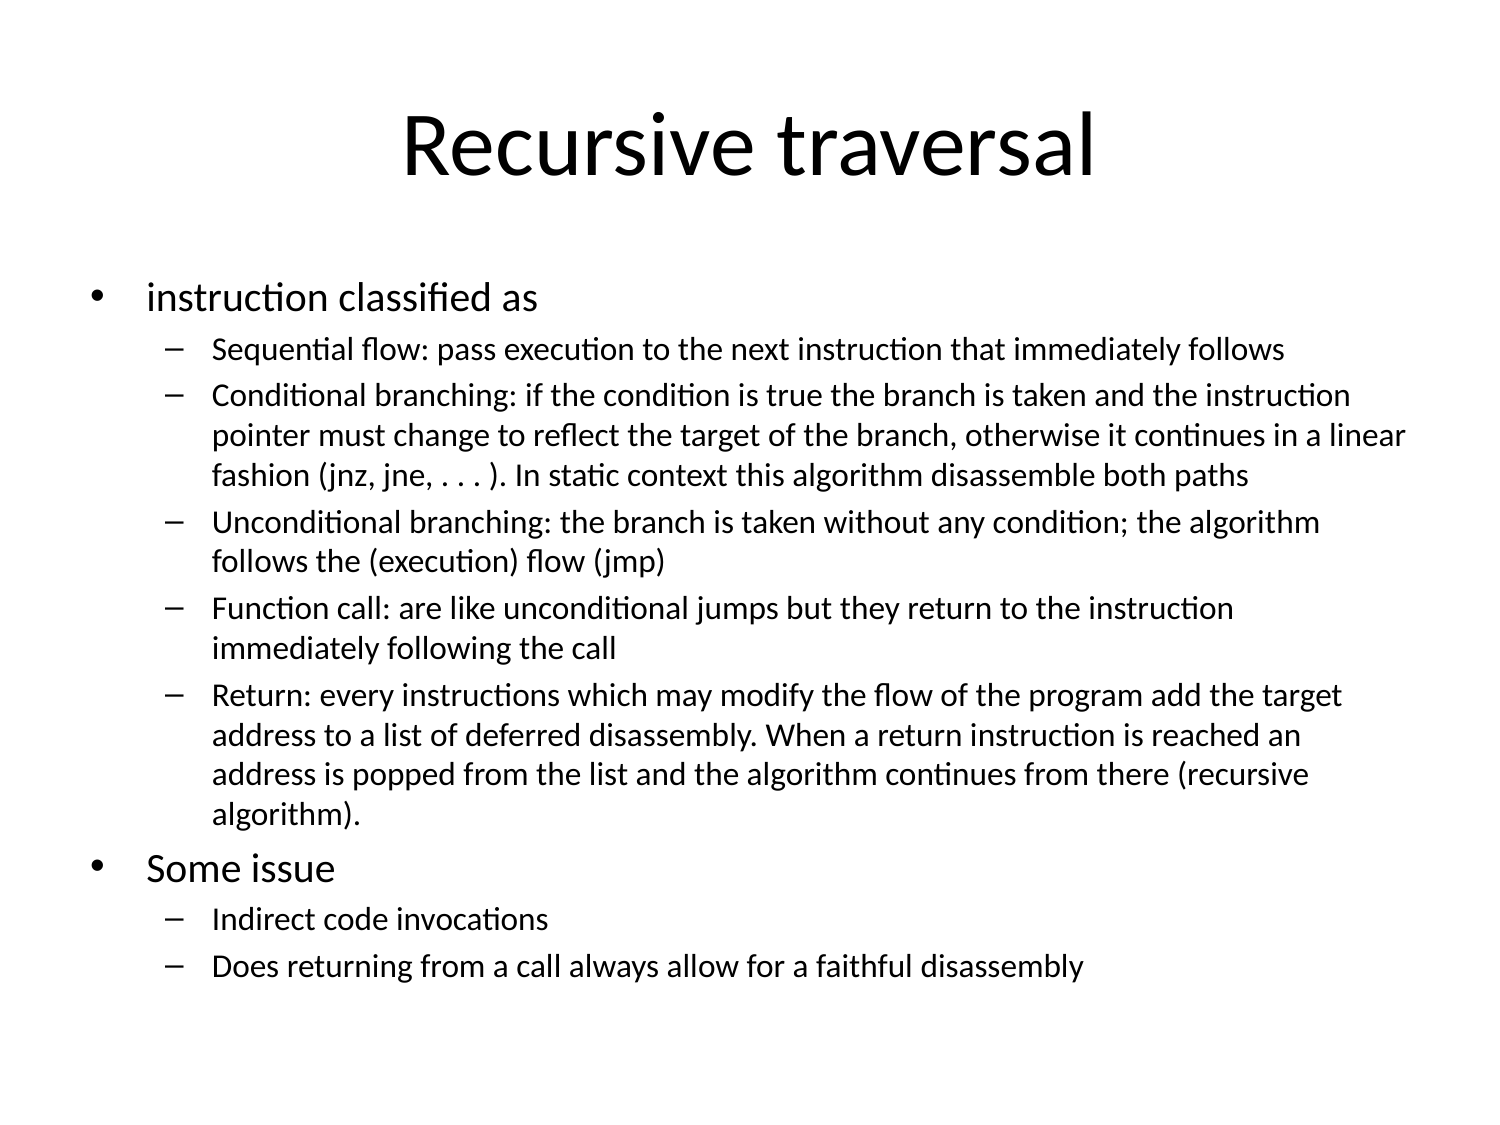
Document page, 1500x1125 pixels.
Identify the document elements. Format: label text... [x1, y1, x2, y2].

title Recursive traversal [75, 45, 1425, 233]
list instruction classified as Sequential flow: pass execution to the next instruction that immediately follows Conditional branching: if the condition is true the branch is taken and the instruction pointer must change to reflect the target of the branch, otherwise it continues in a linear fashion (jnz, jne, . . . ). In static context this algorithm disassemble both paths Unconditional branching: the branch is taken without any condition; the algorithm follows the (execution) flow (jmp) Function call: are like unconditional jumps but they return to the instruction immediately following the call Return: every instructions which may modify the flow of the program add the target address to a list of deferred disassembly. When a return instruction is reached an address is popped from the list and the algorithm continues from there (recursive algorithm). Some issue Indirect code invocations Does returning from a call always allow for a faithful disassembly [75, 262, 1425, 1005]
